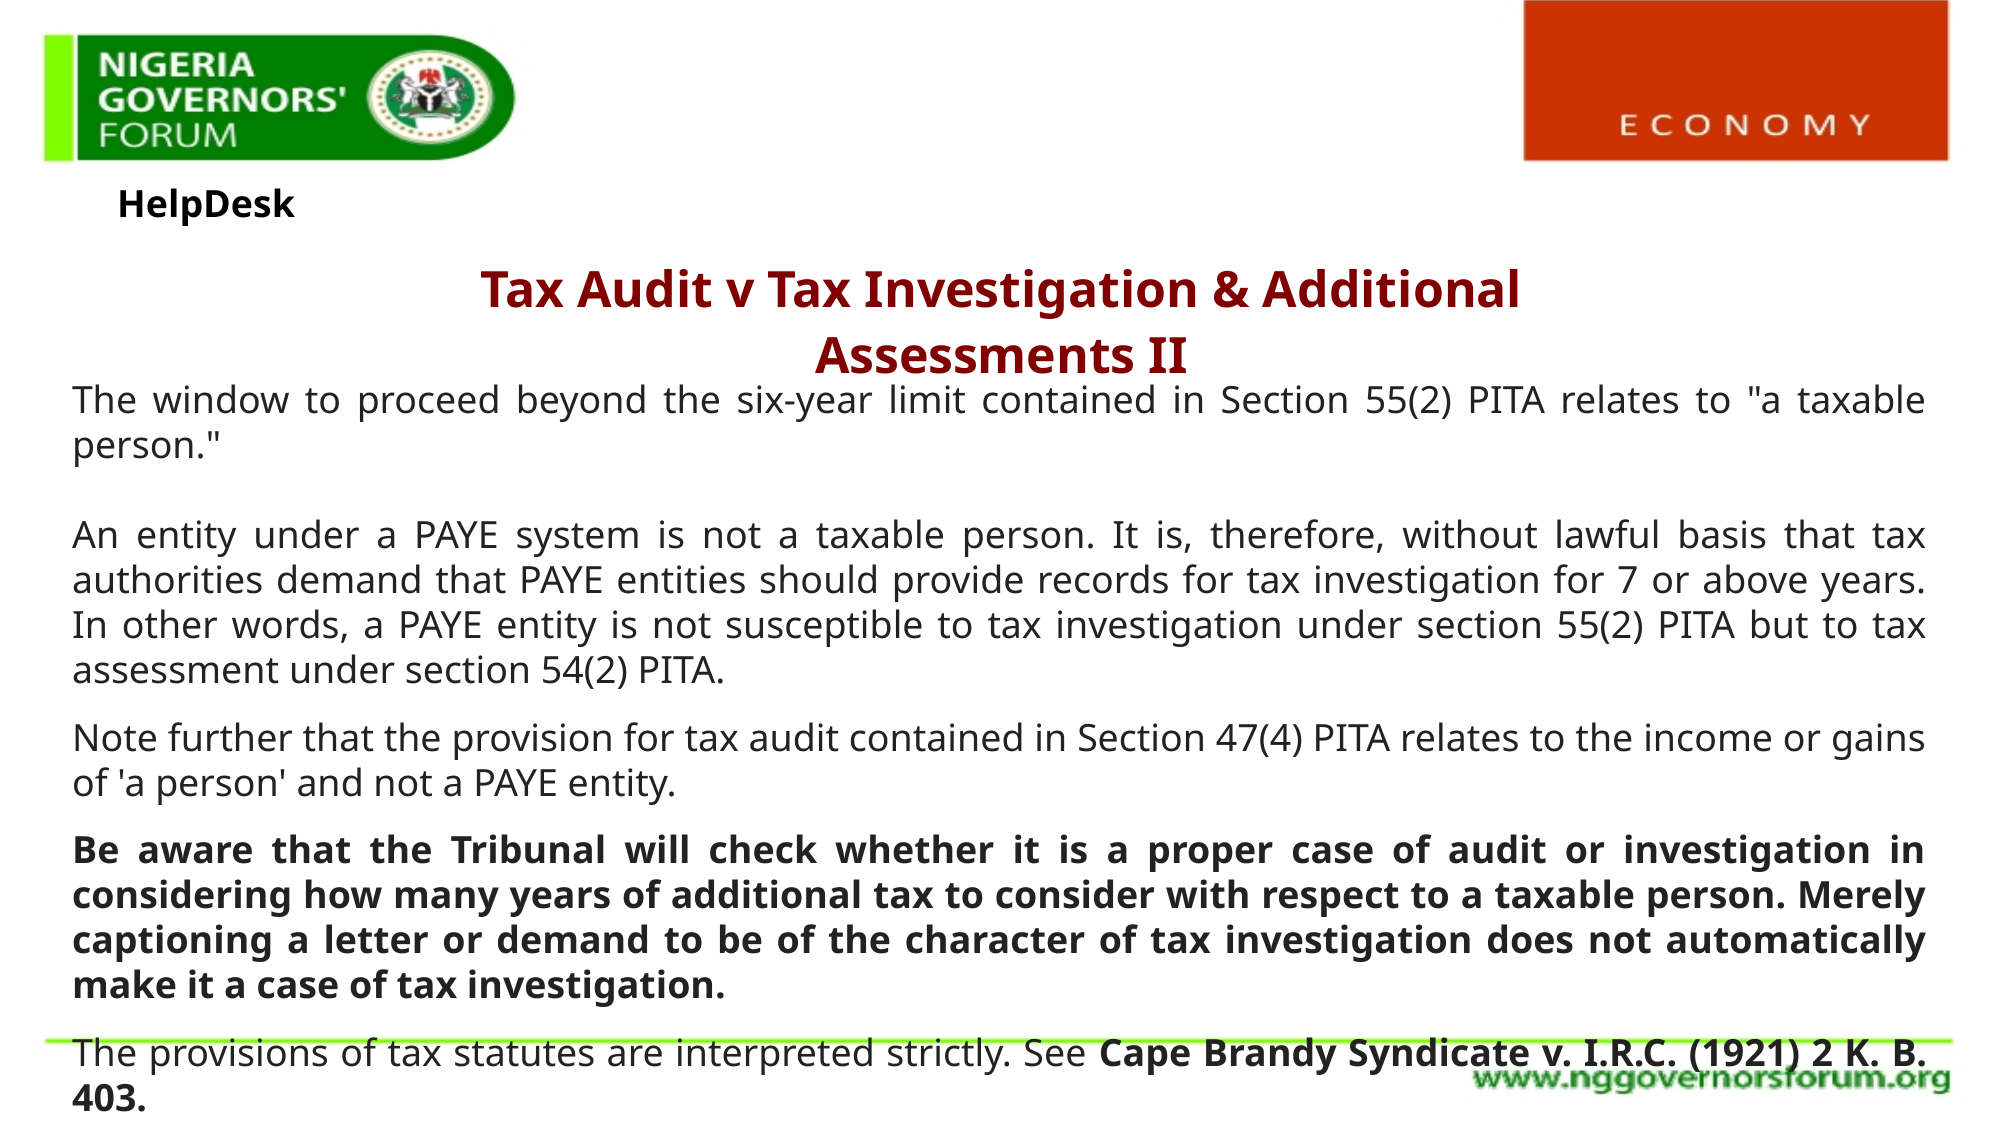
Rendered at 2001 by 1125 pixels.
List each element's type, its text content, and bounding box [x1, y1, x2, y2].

text_box The window to proceed beyond the six-year limit contained in Section 55(2) PITA relates to "a taxable person." An entity under a PAYE system is not a taxable person. It is, therefore, without lawful basis that tax authorities demand that PAYE entities should provide records for tax investigation for 7 or above years. In other words, a PAYE entity is not susceptible to tax investigation under section 55(2) PITA but to tax assessment under section 54(2) PITA. Note further that the provision for tax audit contained in Section 47(4) PITA relates to the income or gains of 'a person' and not a PAYE entity. Be aware that the Tribunal will check whether it is a proper case of audit or investigation in considering how many years of additional tax to consider with respect to a taxable person. Merely captioning a letter or demand to be of the character of tax investigation does not automatically make it a case of tax investigation. The provisions of tax statutes are interpreted strictly. See Cape Brandy Syndicate v. I.R.C. (1921) 2 K. B. 403. [57, 369, 1943, 1125]
picture [0, 0, 2001, 1125]
text_box HelpDesk [102, 172, 311, 233]
text_box Tax Audit v Tax Investigation & Additional Assessments II [298, 244, 1705, 369]
